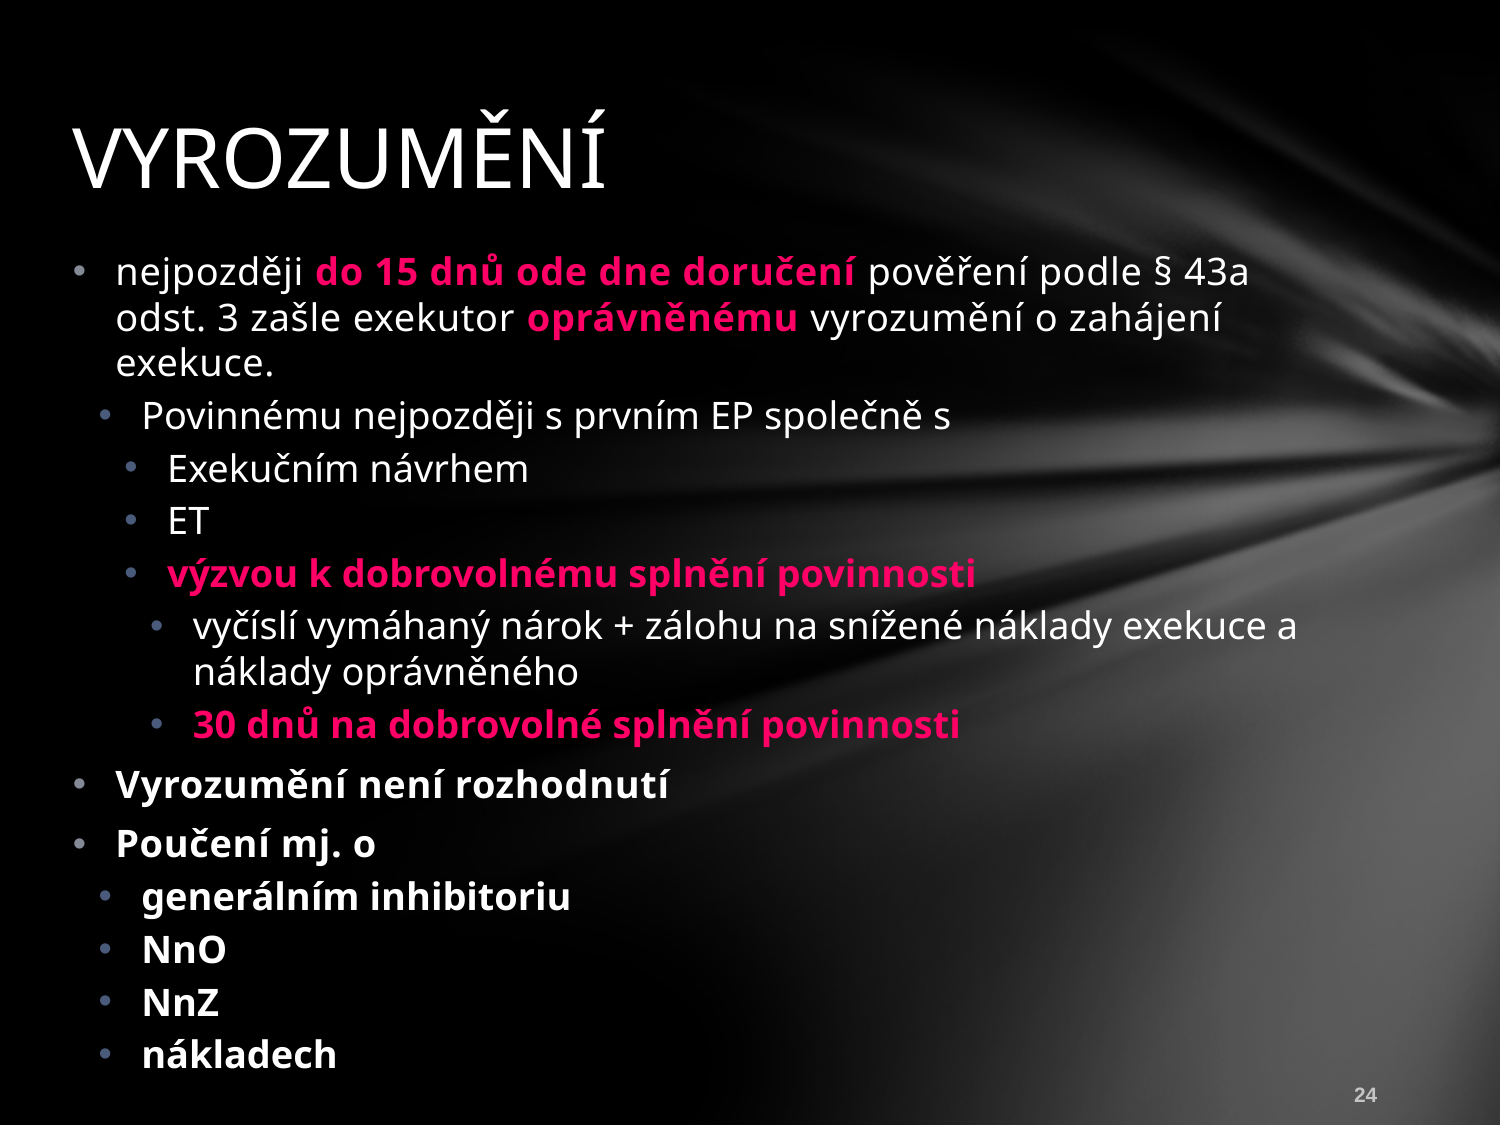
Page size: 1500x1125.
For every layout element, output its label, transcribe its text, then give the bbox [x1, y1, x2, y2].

title VYROZUMĚNÍ [57, 37, 1318, 213]
slide_number 24 [1293, 1073, 1438, 1115]
list nejpozději do 15 dnů ode dne doručení pověření podle § 43a odst. 3 zašle exekutor oprávněnému vyrozumění o zahájení exekuce. Povinnému nejpozději s prvním EP společně s Exekučním návrhem ET výzvou k dobrovolnému splnění povinnosti vyčíslí vymáhaný nárok + zálohu na snížené náklady exekuce a náklady oprávněného 30 dnů na dobrovolné splnění povinnosti Vyrozumění není rozhodnutí Poučení mj. o generálním inhibitoriu NnO NnZ nákladech [57, 239, 1318, 1094]
